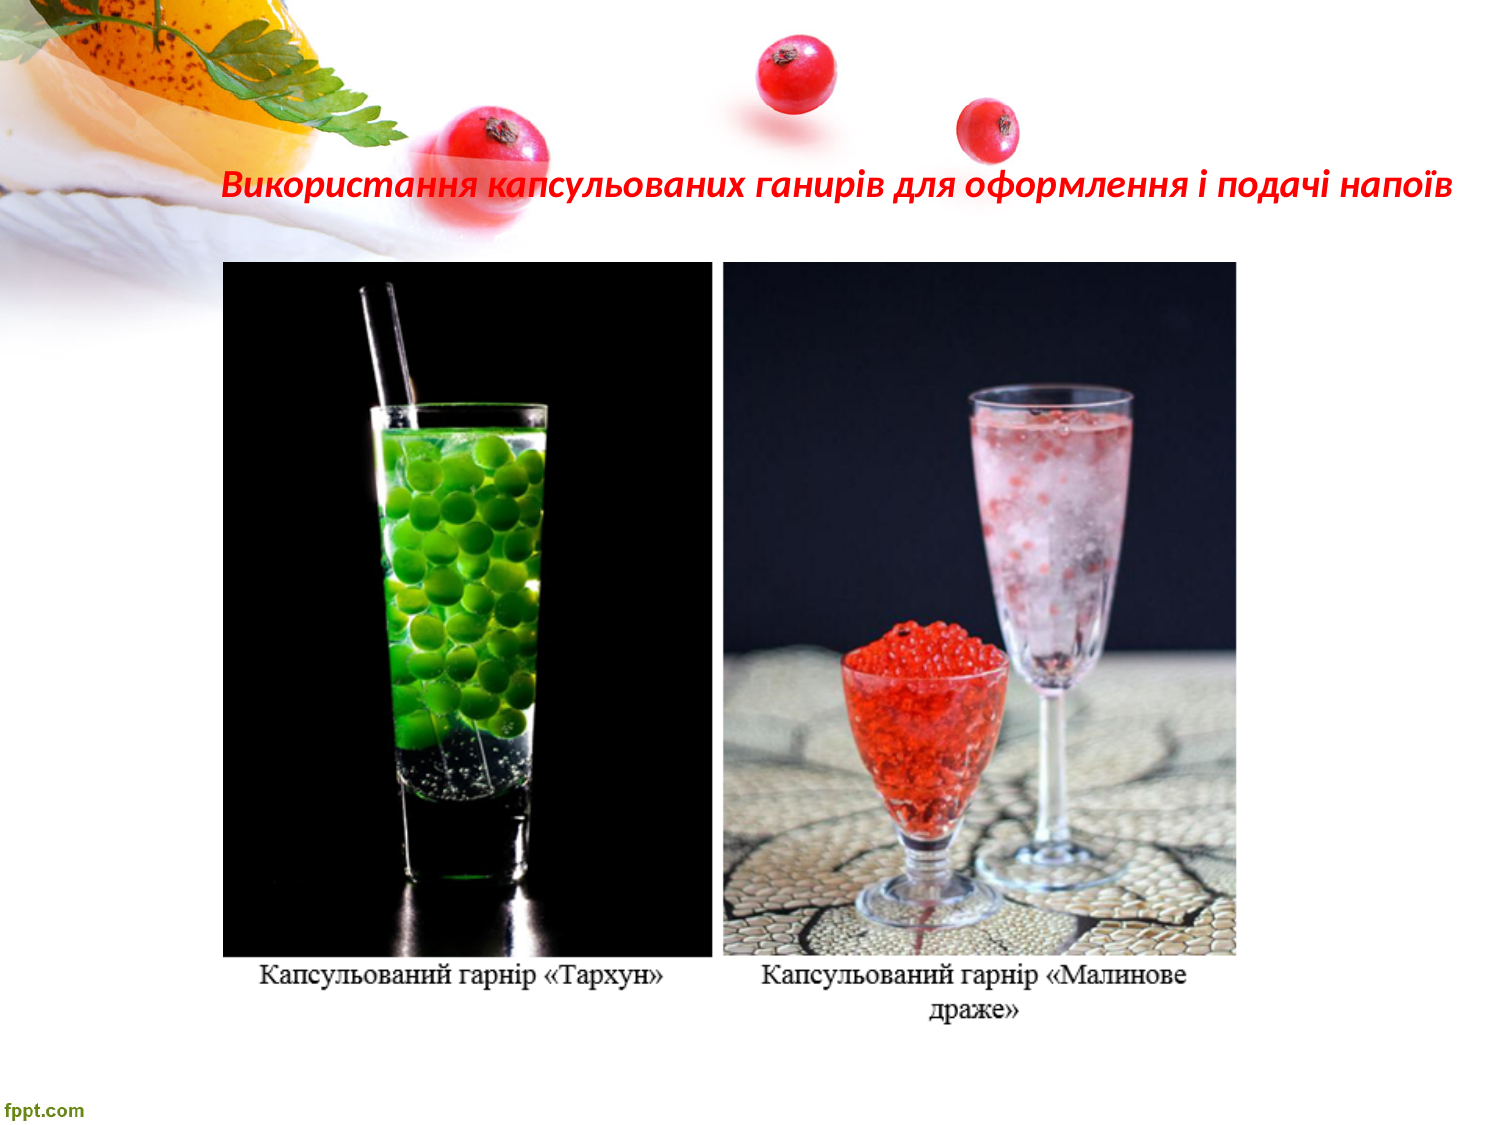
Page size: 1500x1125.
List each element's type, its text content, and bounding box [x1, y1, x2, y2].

picture [0, 0, 1500, 1125]
title Використання капсульованих ганирів для оформлення і подачі напоїв [118, 149, 1469, 262]
